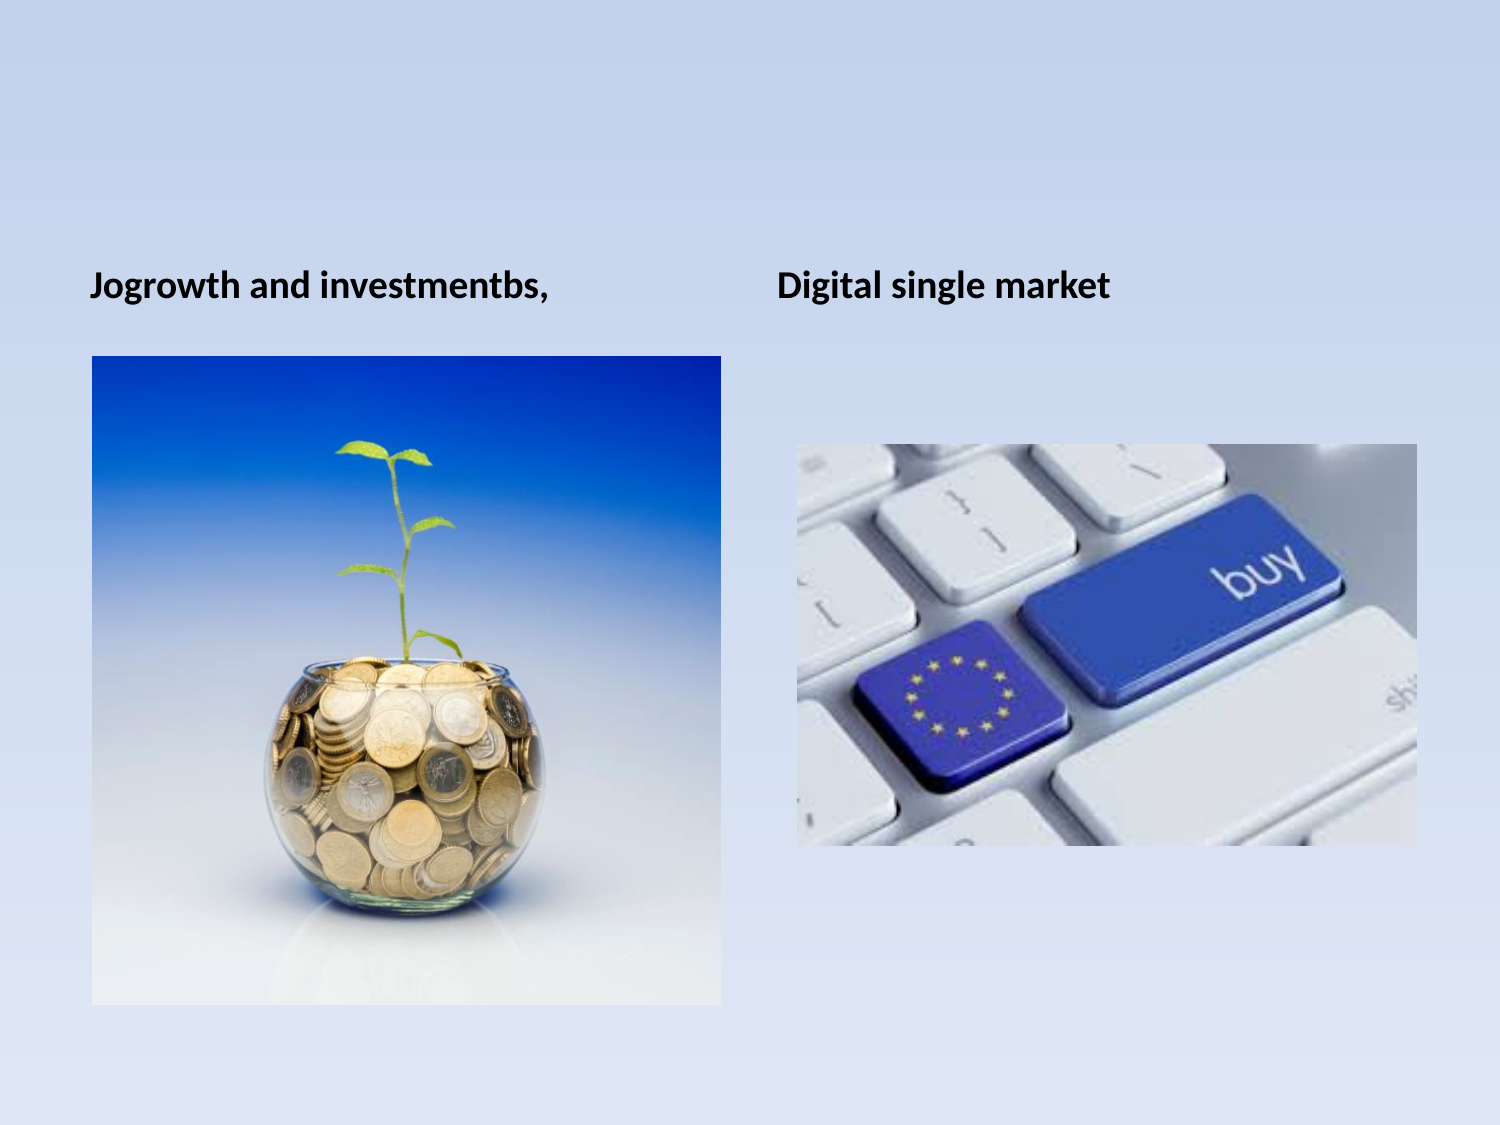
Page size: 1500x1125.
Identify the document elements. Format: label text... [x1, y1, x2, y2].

list Digital single market [761, 251, 1425, 357]
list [796, 444, 1417, 847]
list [92, 356, 721, 1006]
list Jogrowth and investmentbs, [75, 251, 738, 357]
